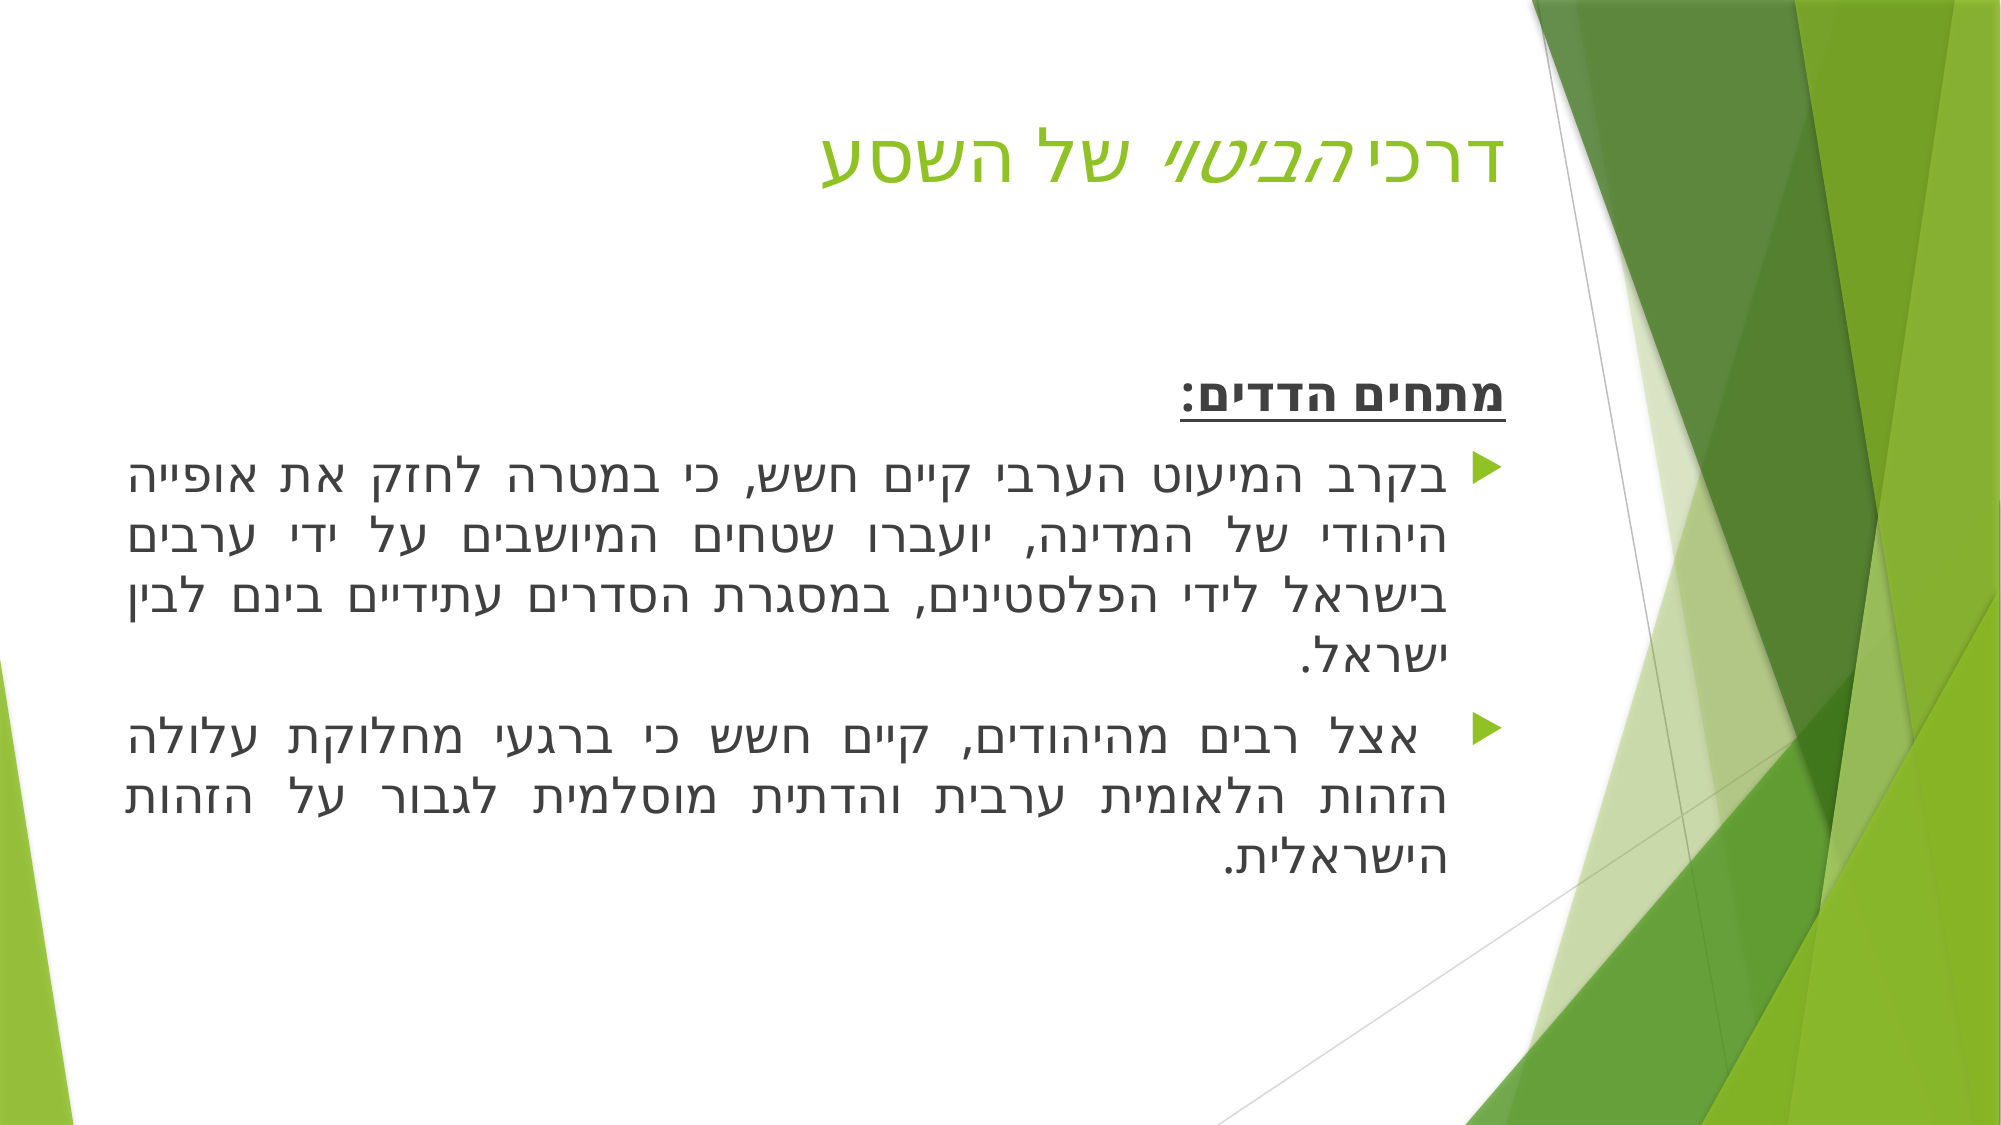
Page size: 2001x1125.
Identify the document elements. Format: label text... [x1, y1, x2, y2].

list מתחים הדדים: בקרב המיעוט הערבי קיים חשש, כי במטרה לחזק את אופייה היהודי של המדינה, יועברו שטחים המיושבים על ידי ערבים בישראל לידי הפלסטינים, במסגרת הסדרים עתידיים בינם לבין ישראל. אצל רבים מהיהודים, קיים חשש כי ברגעי מחלוקת עלולה הזהות הלאומית ערבית והדתית מוסלמית לגבור על הזהות הישראלית. [111, 354, 1522, 992]
title דרכי הביטוי של השסע [111, 99, 1522, 317]
